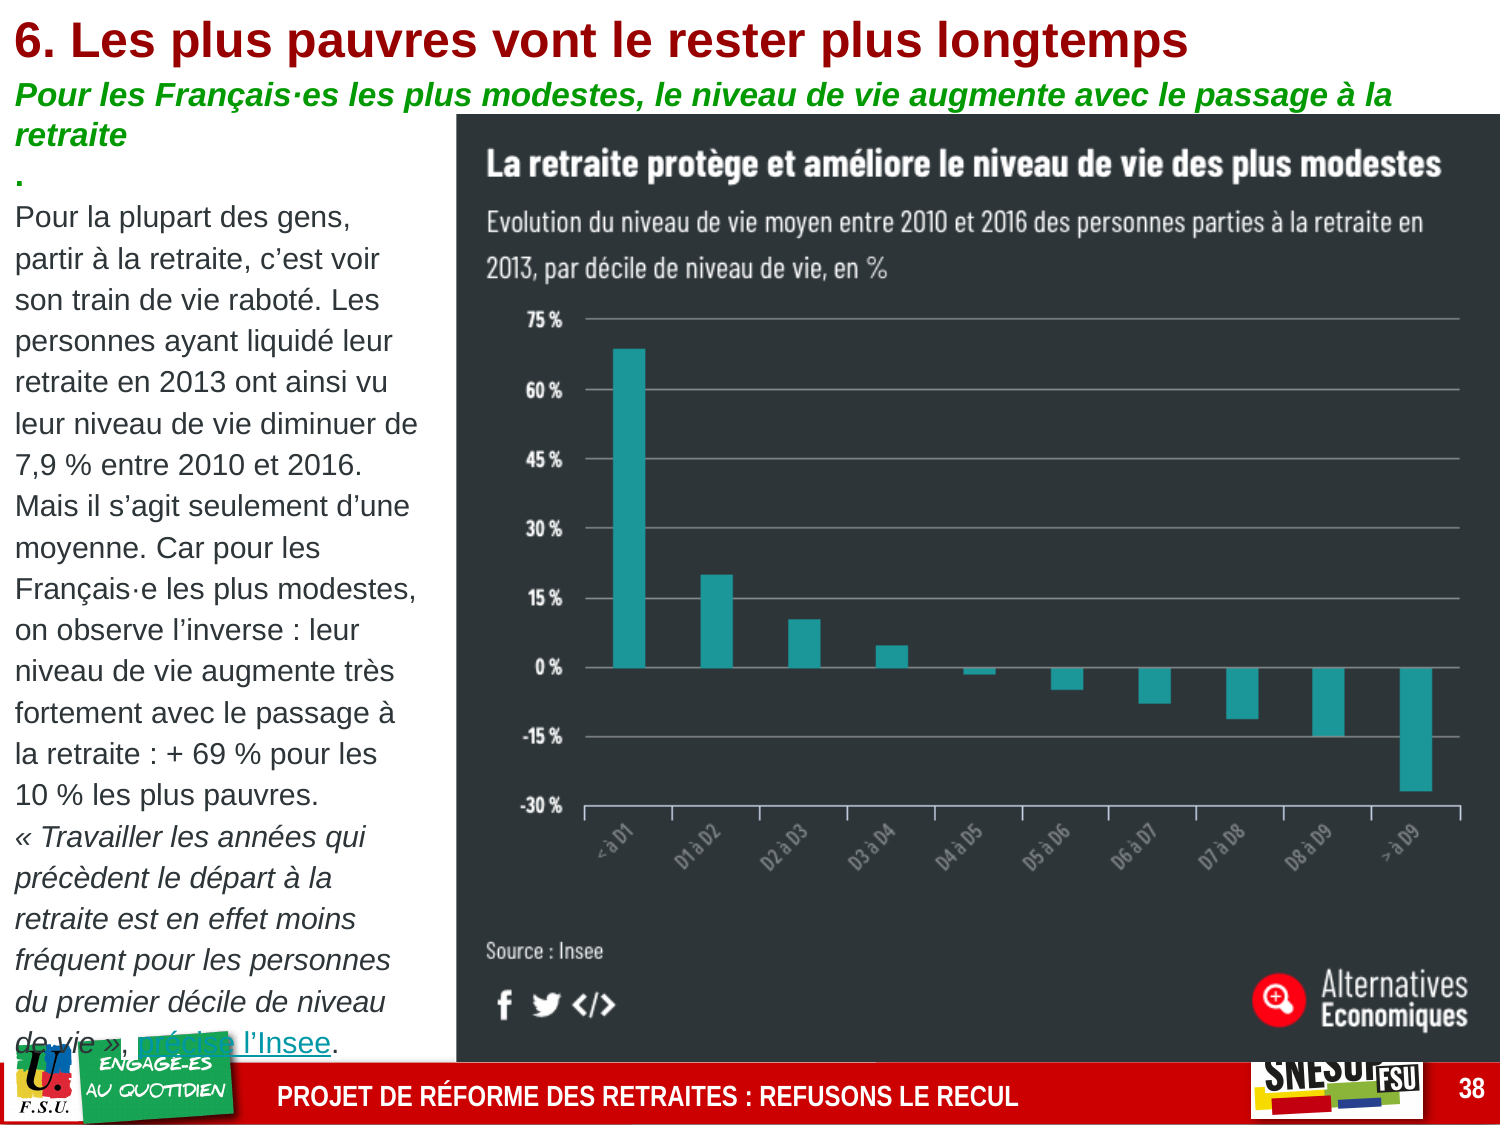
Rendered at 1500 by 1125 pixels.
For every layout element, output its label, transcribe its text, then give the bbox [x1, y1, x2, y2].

text_box Pour les Français·es les plus modestes, le niveau de vie augmente avec le passage à la retraite . Pour la plupart des gens, partir à la retraite, c’est voir son train de vie raboté. Les personnes ayant liquidé leur retraite en 2013 ont ainsi vu leur niveau de vie diminuer de 7,9 % entre 2010 et 2016. Mais il s’agit seulement d’une moyenne. Car pour les Français·e les plus modestes, on observe l’inverse : leur niveau de vie augmente très fortement avec le passage à la retraite : + 69 % pour les 10 % les plus pauvres. « Travailler les années qui précèdent le départ à la retraite est en effet moins fréquent pour les personnes du premier décile de niveau de vie », précise l’Insee. [0, 65, 1490, 126]
picture [4, 1027, 246, 1125]
text_box 6. Les plus pauvres vont le rester plus longtemps [0, 0, 1446, 61]
text_box 38 [1432, 1069, 1500, 1125]
picture [455, 114, 1500, 1119]
